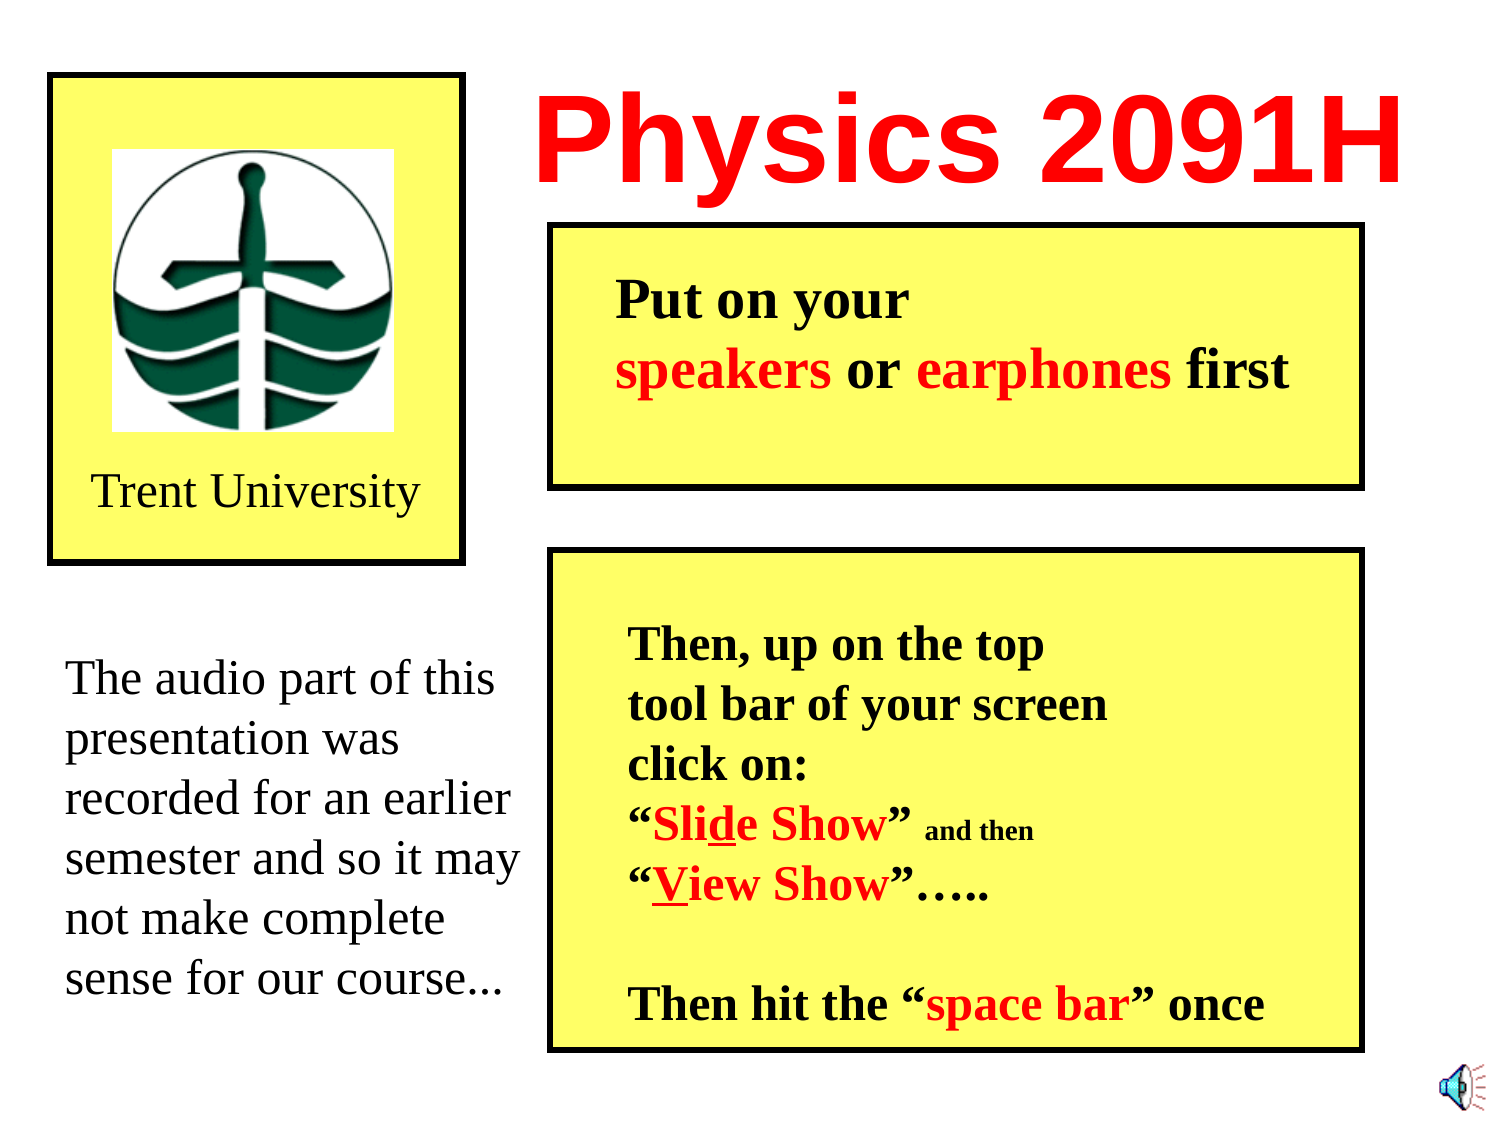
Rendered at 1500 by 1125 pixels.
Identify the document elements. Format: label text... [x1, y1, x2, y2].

picture [112, 149, 394, 432]
text_box Trent University [75, 449, 437, 525]
text_box Physics 2091H [517, 49, 1423, 215]
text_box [549, 224, 1363, 1051]
picture [1438, 1063, 1489, 1114]
text_box [50, 75, 463, 563]
text_box The audio part of this presentation was recorded for an earlier semester and so it may not make complete sense for our course... [50, 637, 544, 1013]
